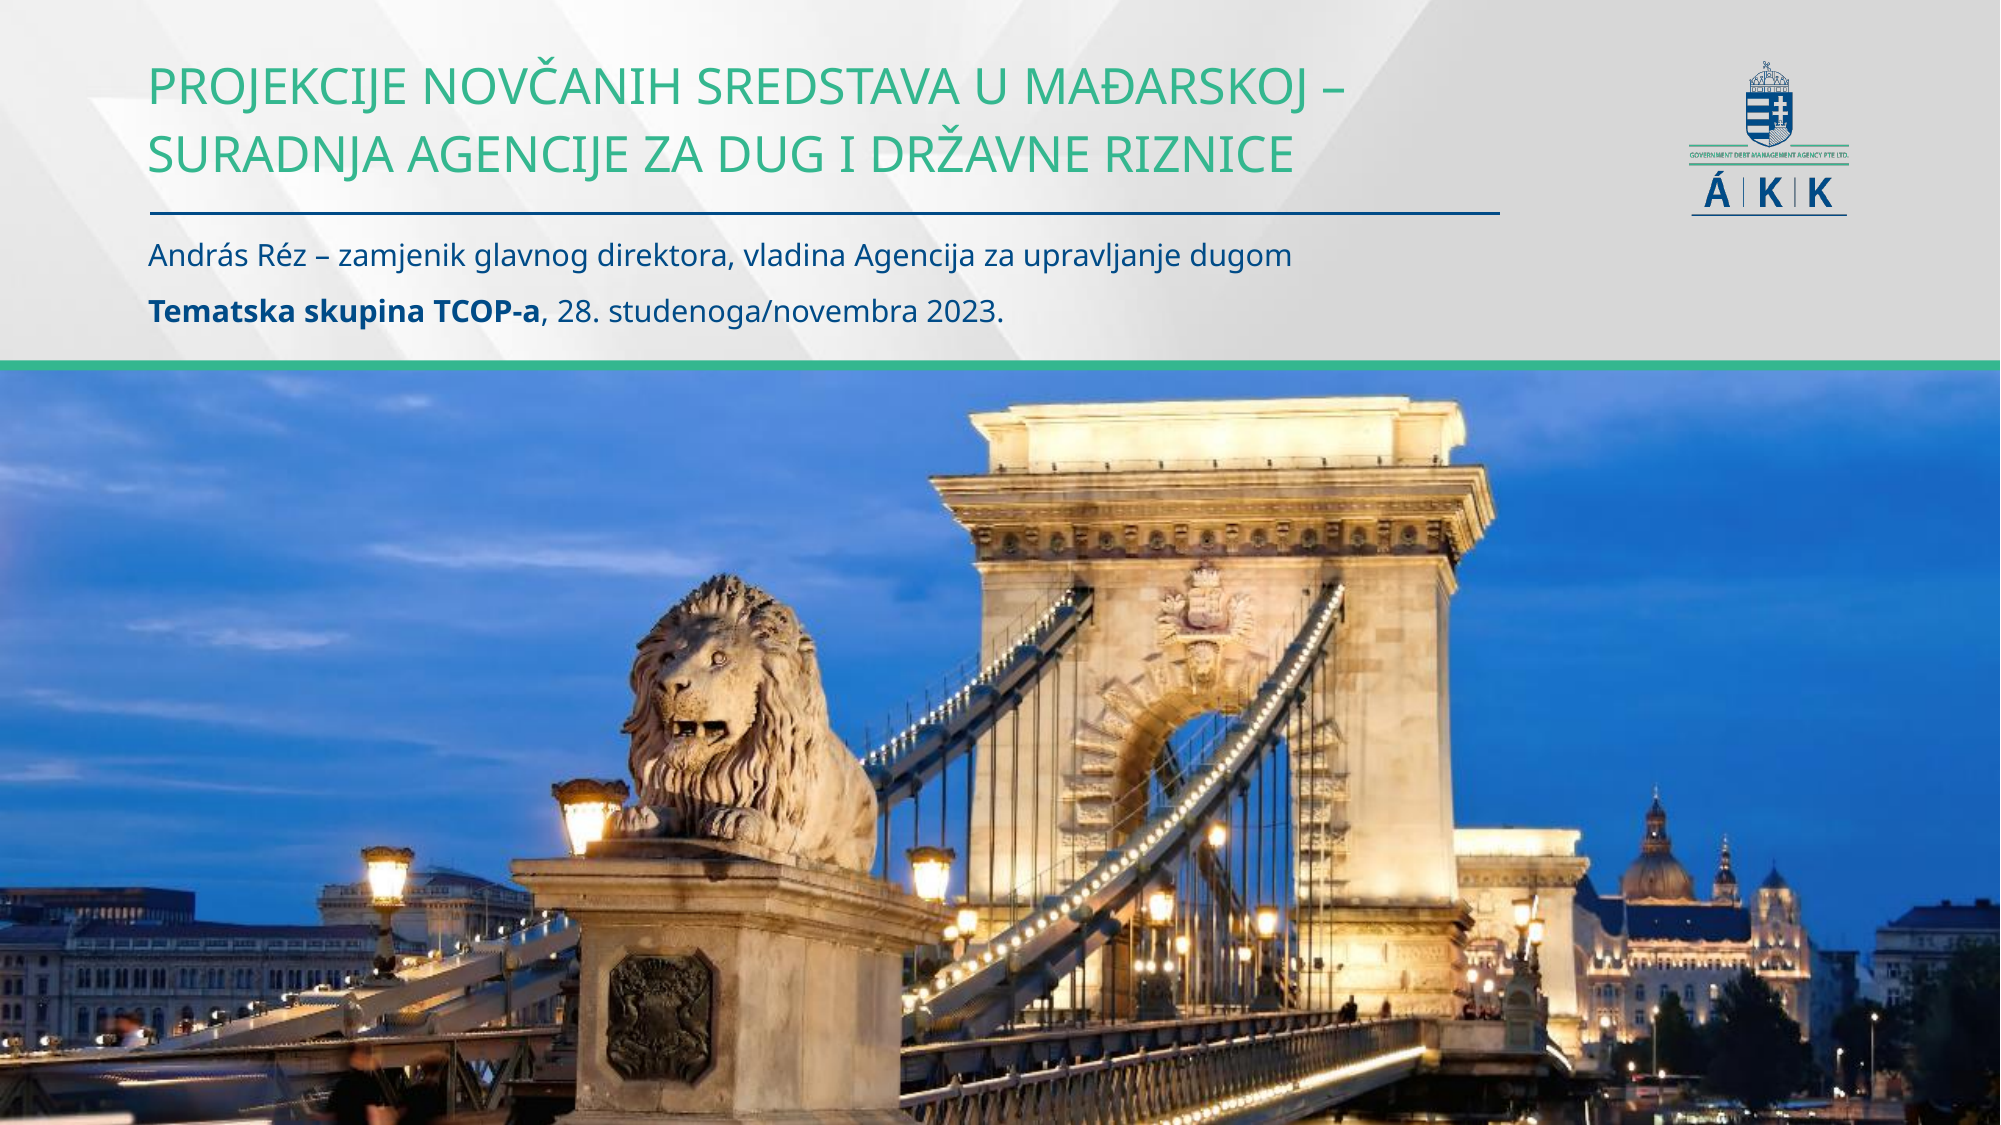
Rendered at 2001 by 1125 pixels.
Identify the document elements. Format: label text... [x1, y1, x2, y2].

picture [1689, 61, 1849, 216]
picture [0, 0, 1580, 360]
title Projekcije novčanih sredstava u Mađarskoj – suradnja agencije za dug i državne riznice [131, 40, 1502, 195]
picture [0, 371, 2000, 1125]
subtitle András Réz – zamjenik glavnog direktora, vladina Agencija za upravljanje dugom Tematska skupina TCOP-a, 28. studenoga/novembra 2023. [133, 229, 1538, 338]
